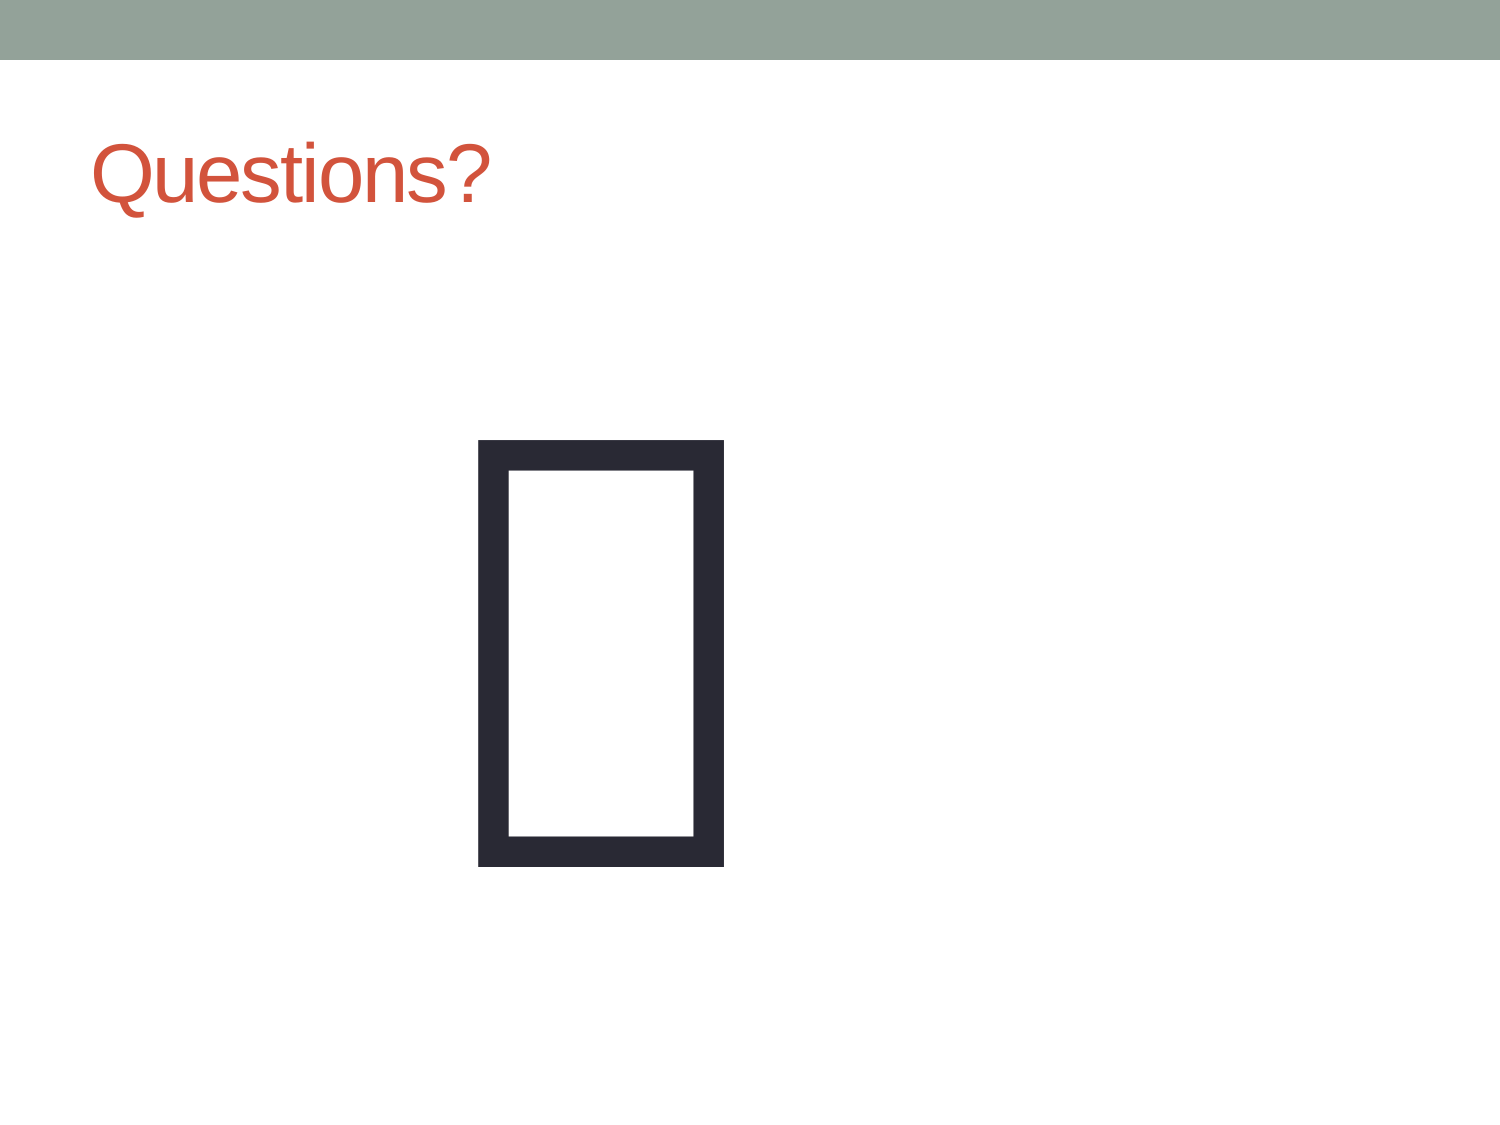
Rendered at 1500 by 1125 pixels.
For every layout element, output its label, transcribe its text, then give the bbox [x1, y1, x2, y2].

list  [75, 262, 1425, 1063]
title Questions? [75, 87, 1425, 250]
